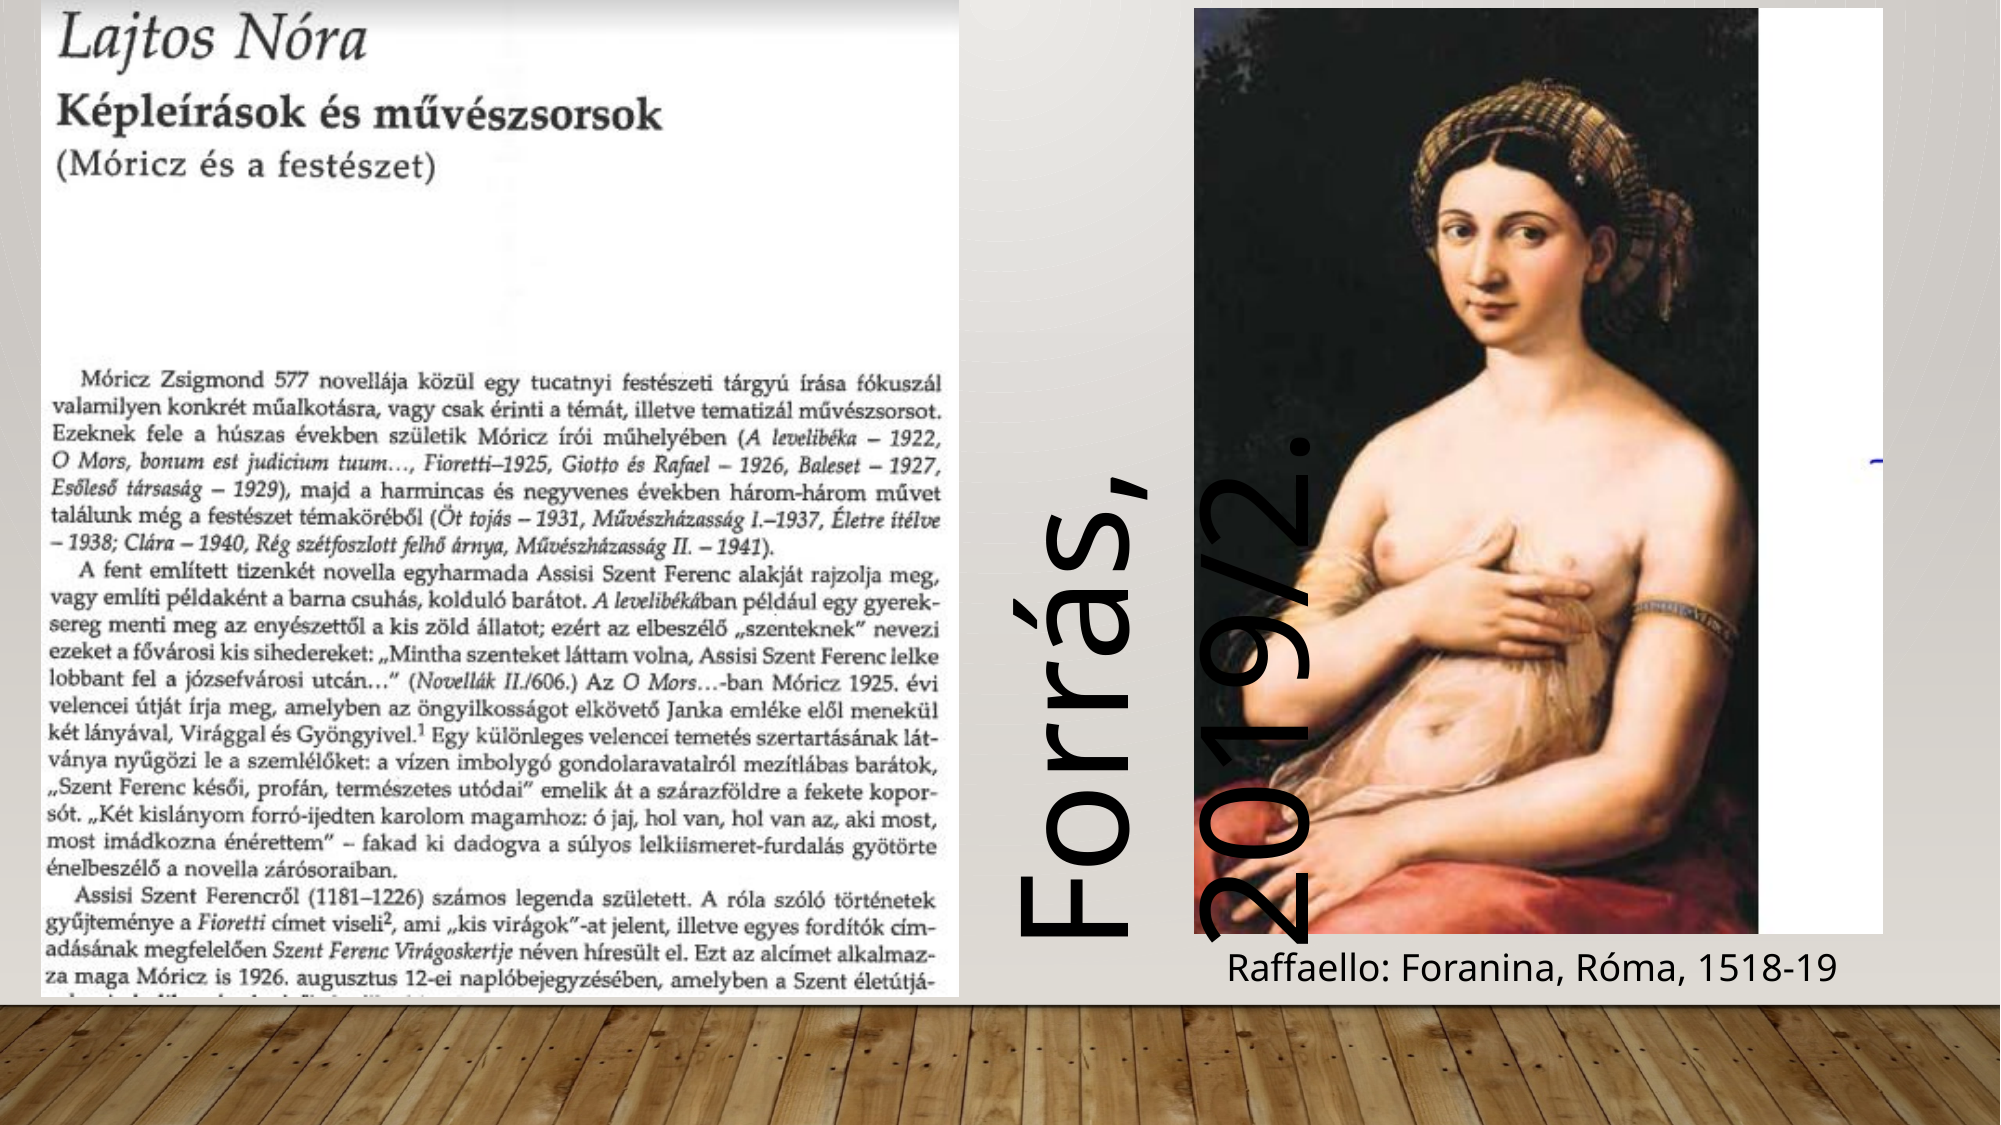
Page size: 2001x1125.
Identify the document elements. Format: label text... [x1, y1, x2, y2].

picture [41, 0, 960, 998]
picture [0, 1005, 2000, 1125]
picture [1193, 8, 1884, 934]
text_box Forrás, 2019/2. [971, 8, 1184, 967]
text_box Raffaello: Foranina, Róma, 1518-19 [1211, 936, 1883, 996]
